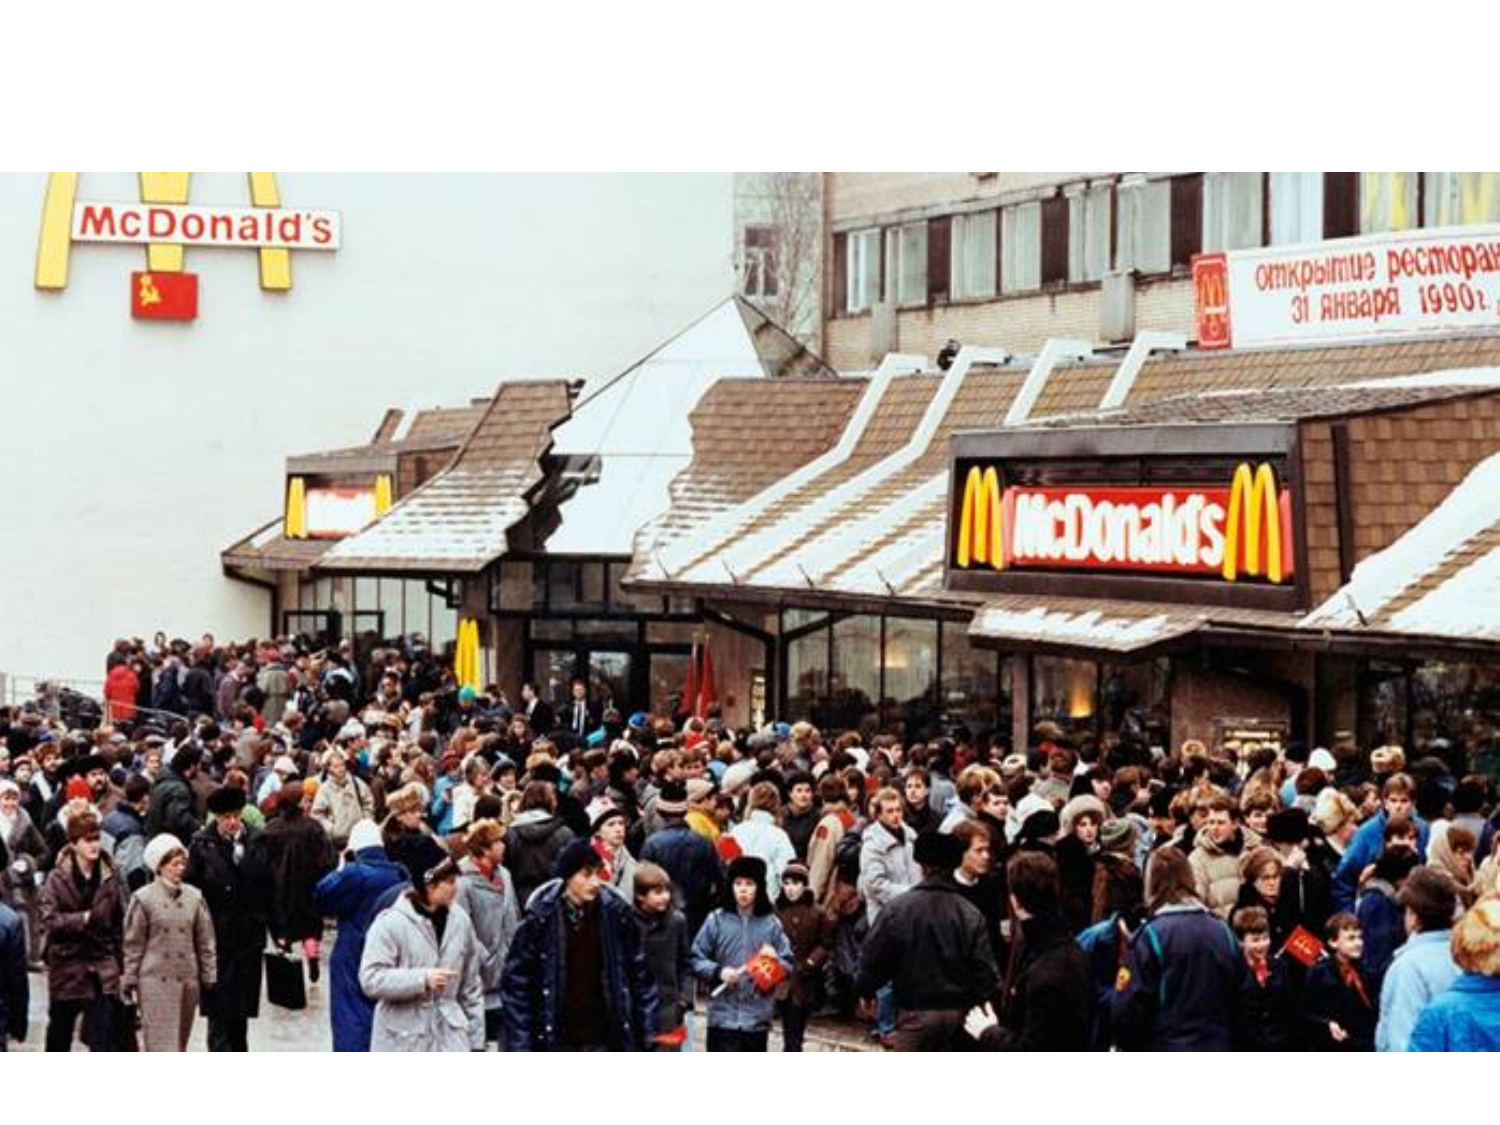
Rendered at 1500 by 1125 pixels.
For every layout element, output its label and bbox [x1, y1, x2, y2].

picture [0, 172, 1500, 1052]
